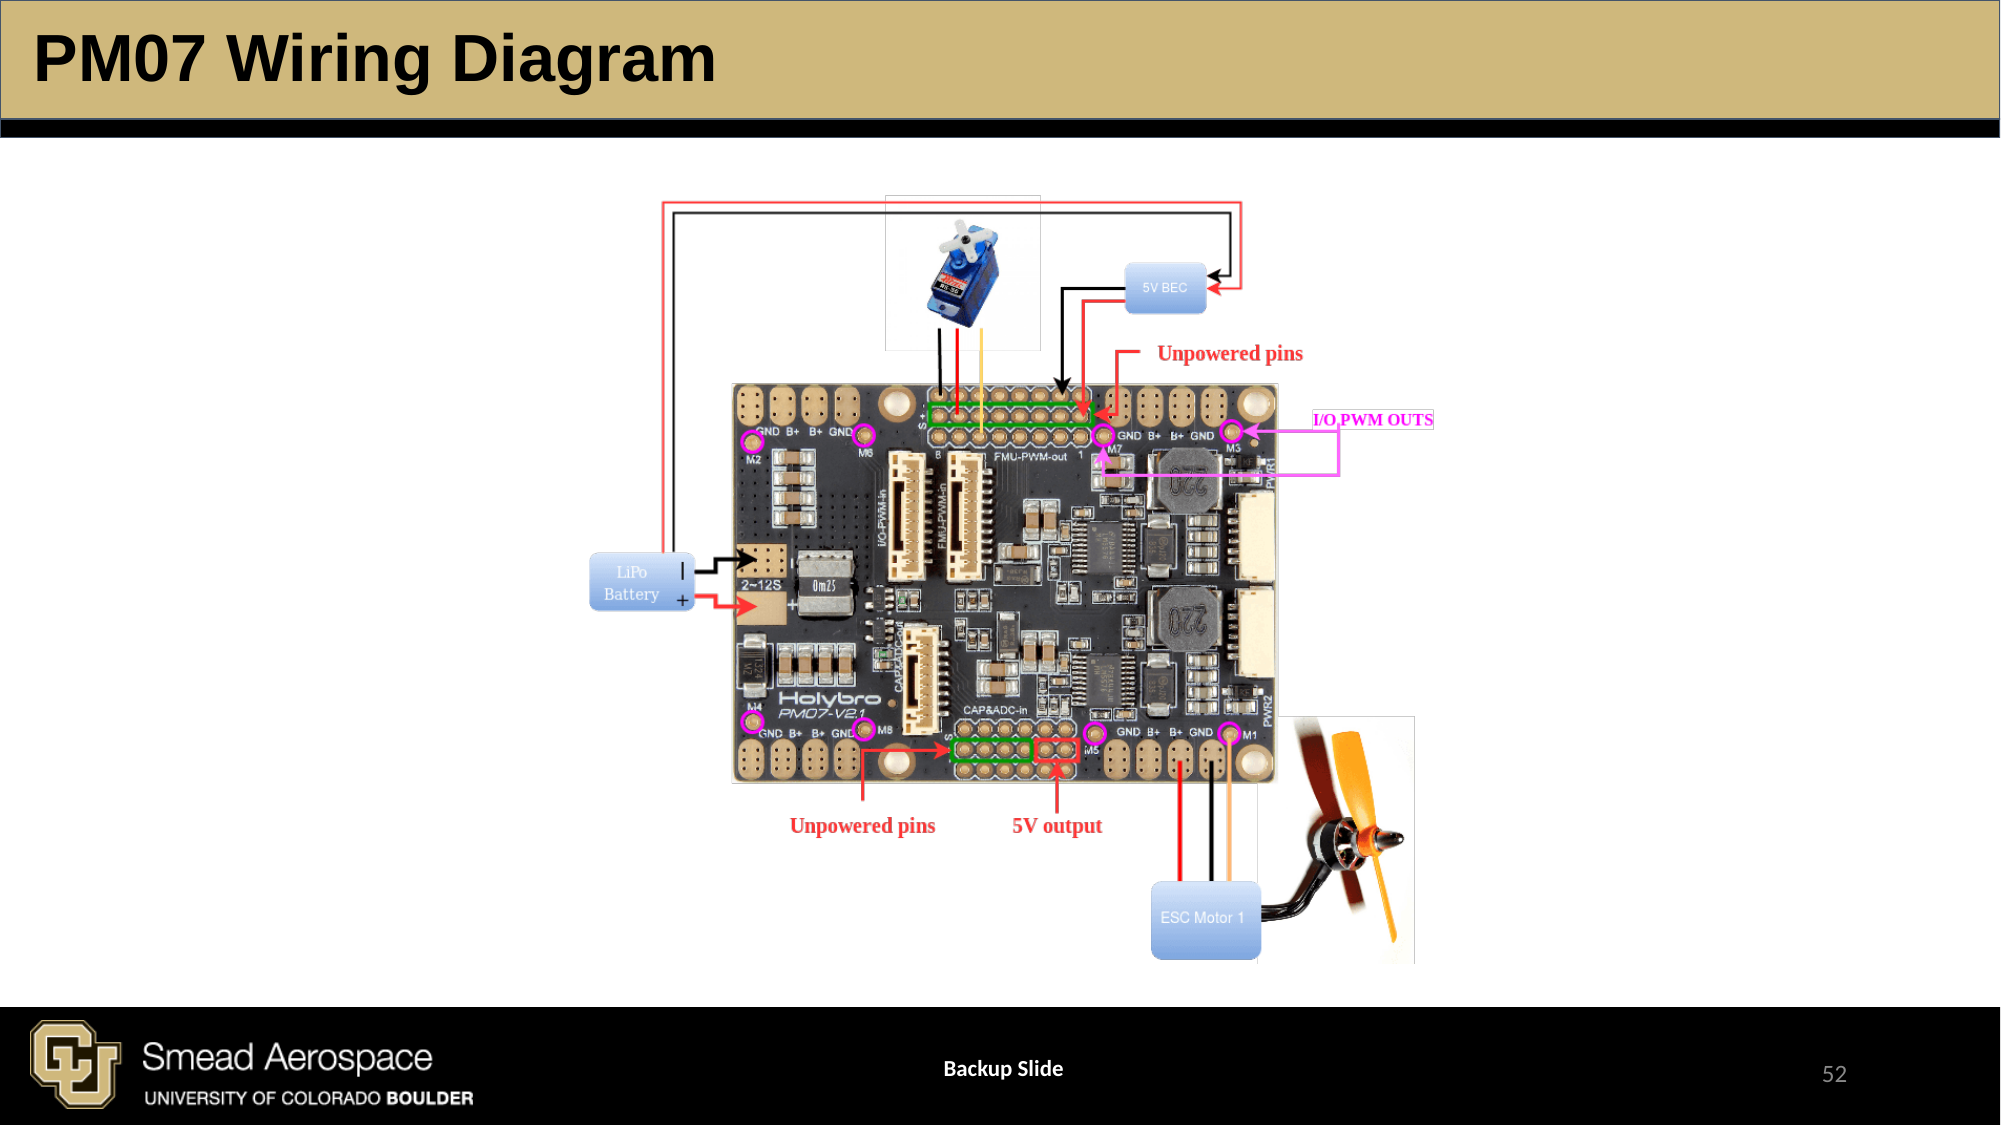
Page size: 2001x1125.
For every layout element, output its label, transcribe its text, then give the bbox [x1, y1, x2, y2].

text_box Backup Slide [3, 1008, 2000, 1125]
title PM07 Wiring Diagram [18, 0, 1744, 119]
picture [587, 161, 1441, 964]
